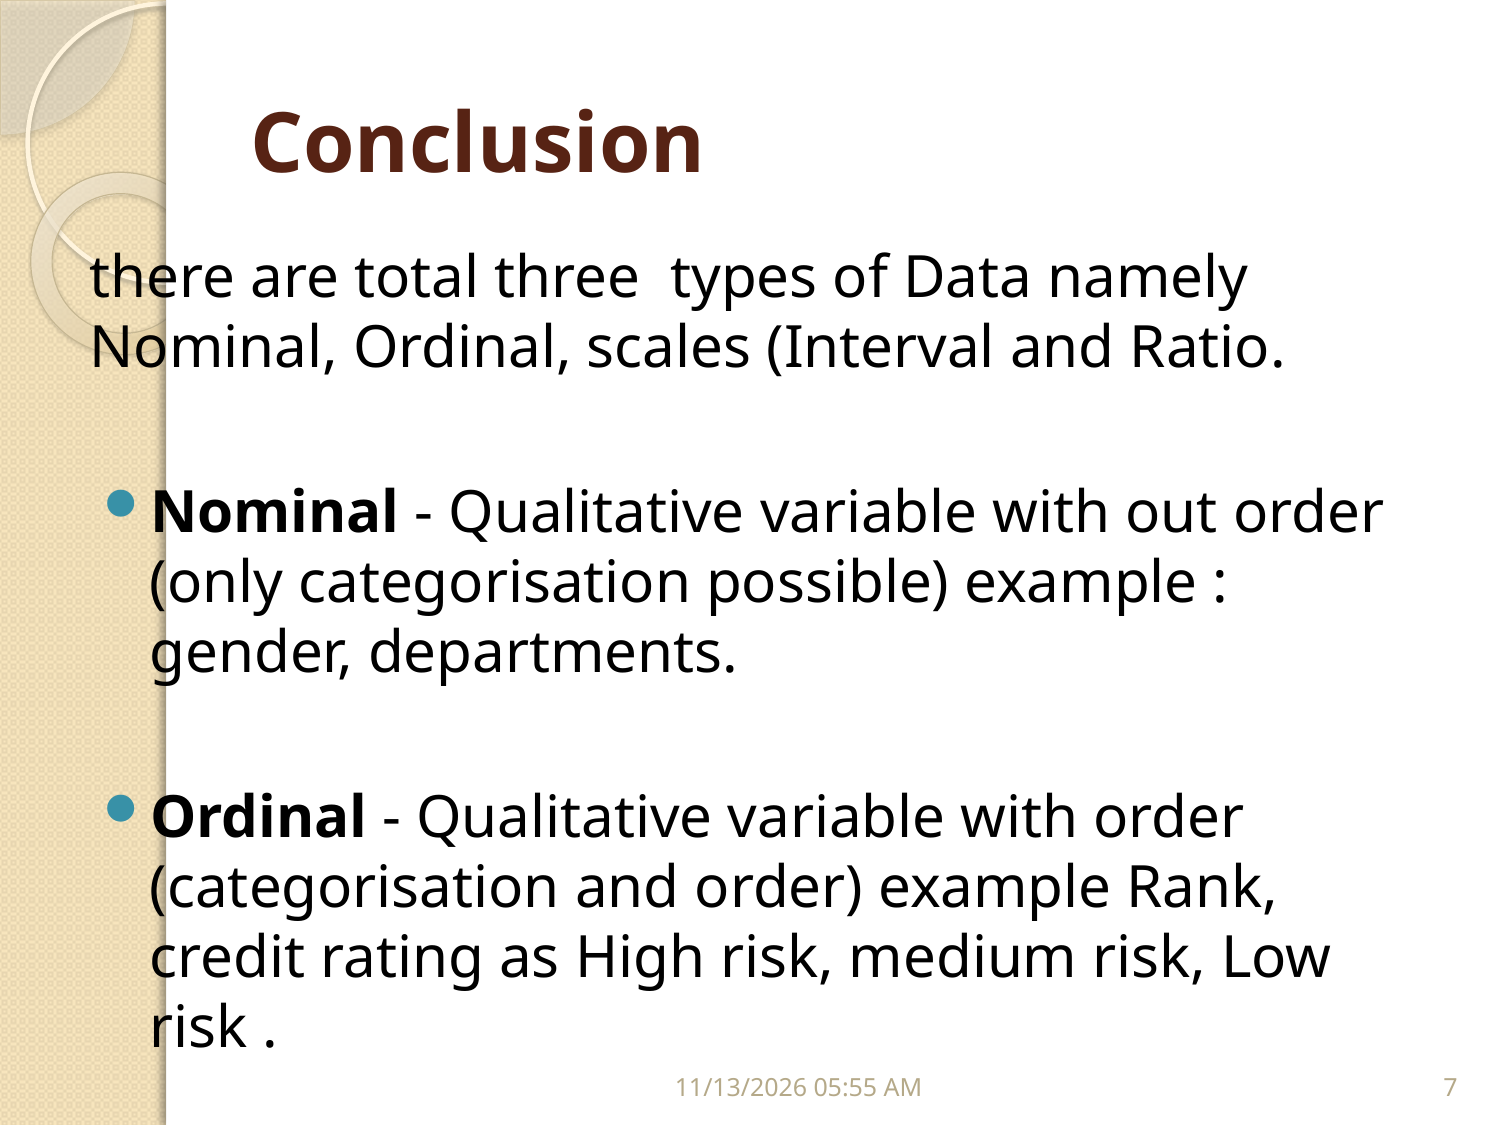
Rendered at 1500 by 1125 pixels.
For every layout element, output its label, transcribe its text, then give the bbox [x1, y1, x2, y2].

list there are total three types of Data namely Nominal, Ordinal, scales (Interval and Ratio. Nominal - Qualitative variable with out order (only categorisation possible) example : gender, departments. Ordinal - Qualitative variable with order (categorisation and order) example Rank, credit rating as High risk, medium risk, Low risk . [75, 231, 1425, 1035]
title Conclusion [235, 45, 1466, 233]
slide_number 7 [1413, 1034, 1488, 1113]
slide_number 04 كانون الأول، 17 [587, 1034, 938, 1113]
